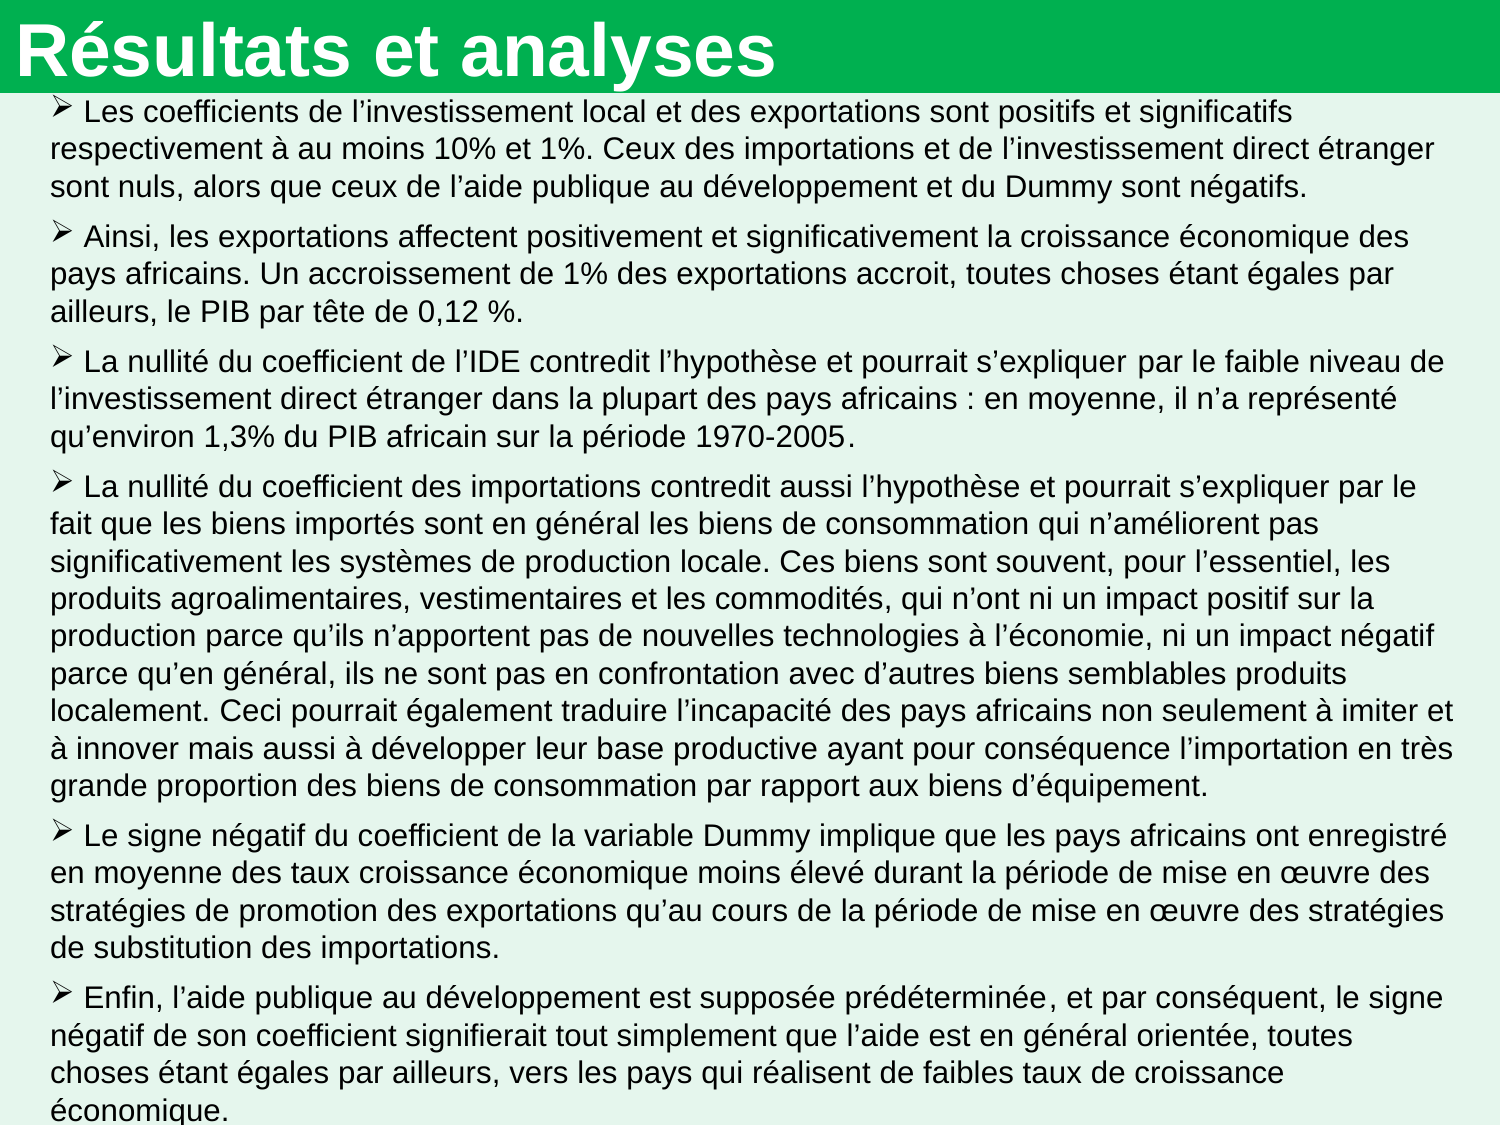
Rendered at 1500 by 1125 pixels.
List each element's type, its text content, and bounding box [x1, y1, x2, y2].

title Résultats et analyses [0, 0, 1500, 93]
text_box Les coefficients de l’investissement local et des exportations sont positifs et significatifs respectivement à au moins 10% et 1%. Ceux des importations et de l’investissement direct étranger sont nuls, alors que ceux de l’aide publique au développement et du Dummy sont négatifs. Ainsi, les exportations affectent positivement et significativement la croissance économique des pays africains. Un accroissement de 1% des exportations accroit, toutes choses étant égales par ailleurs, le PIB par tête de 0,12 %. La nullité du coefficient de l’IDE contredit l’hypothèse et pourrait s’expliquer par le faible niveau de l’investissement direct étranger dans la plupart des pays africains : en moyenne, il n’a représenté qu’environ 1,3% du PIB africain sur la période 1970-2005. La nullité du coefficient des importations contredit aussi l’hypothèse et pourrait s’expliquer par le fait que les biens importés sont en général les biens de consommation qui n’améliorent pas significativement les systèmes de production locale. Ces biens sont souvent, pour l’essentiel, les produits agroalimentaires, vestimentaires et les commodités, qui n’ont ni un impact positif sur la production parce qu’ils n’apportent pas de nouvelles technologies à l’économie, ni un impact négatif parce qu’en général, ils ne sont pas en confrontation avec d’autres biens semblables produits localement. Ceci pourrait également traduire l’incapacité des pays africains non seulement à imiter et à innover mais aussi à développer leur base productive ayant pour conséquence l’importation en très grande proportion des biens de consommation par rapport aux biens d’équipement. Le signe négatif du coefficient de la variable Dummy implique que les pays africains ont enregistré en moyenne des taux croissance économique moins élevé durant la période de mise en œuvre des stratégies de promotion des exportations qu’au cours de la période de mise en œuvre des stratégies de substitution des importations. Enfin, l’aide publique au développement est supposée prédéterminée, et par conséquent, le signe négatif de son coefficient signifierait tout simplement que l’aide est en général orientée, toutes choses étant égales par ailleurs, vers les pays qui réalisent de faibles taux de croissance économique. [35, 93, 1477, 1125]
